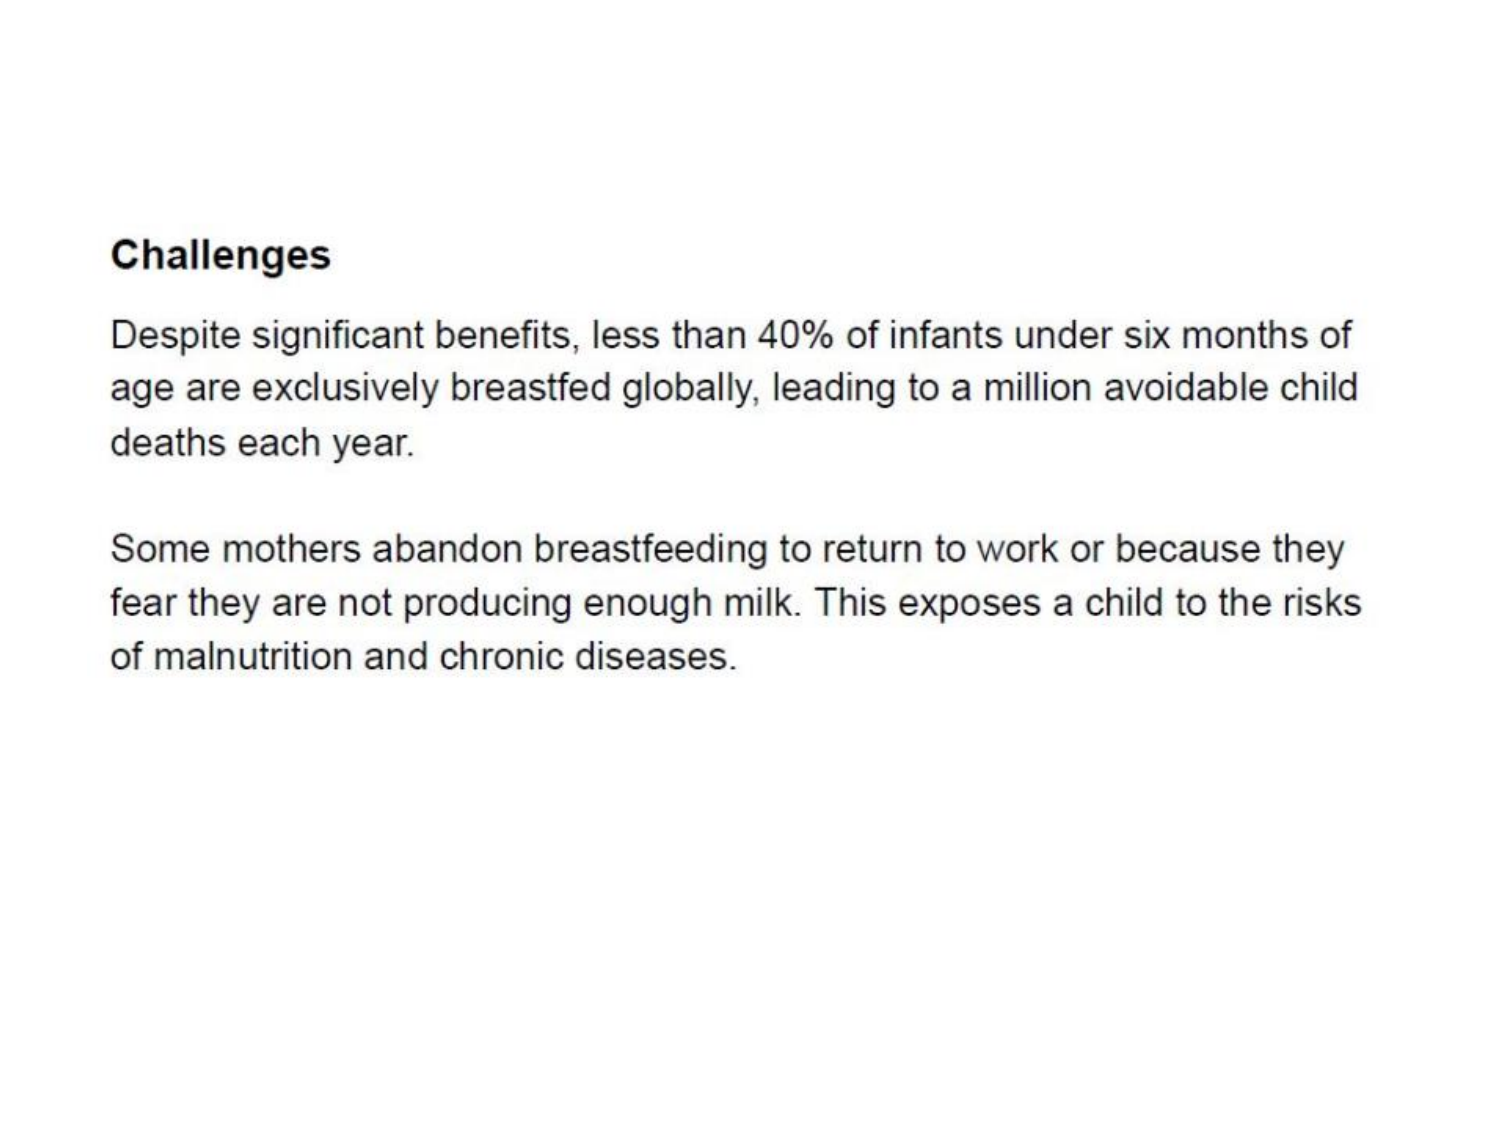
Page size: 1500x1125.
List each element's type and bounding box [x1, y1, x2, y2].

list [87, 199, 1438, 731]
